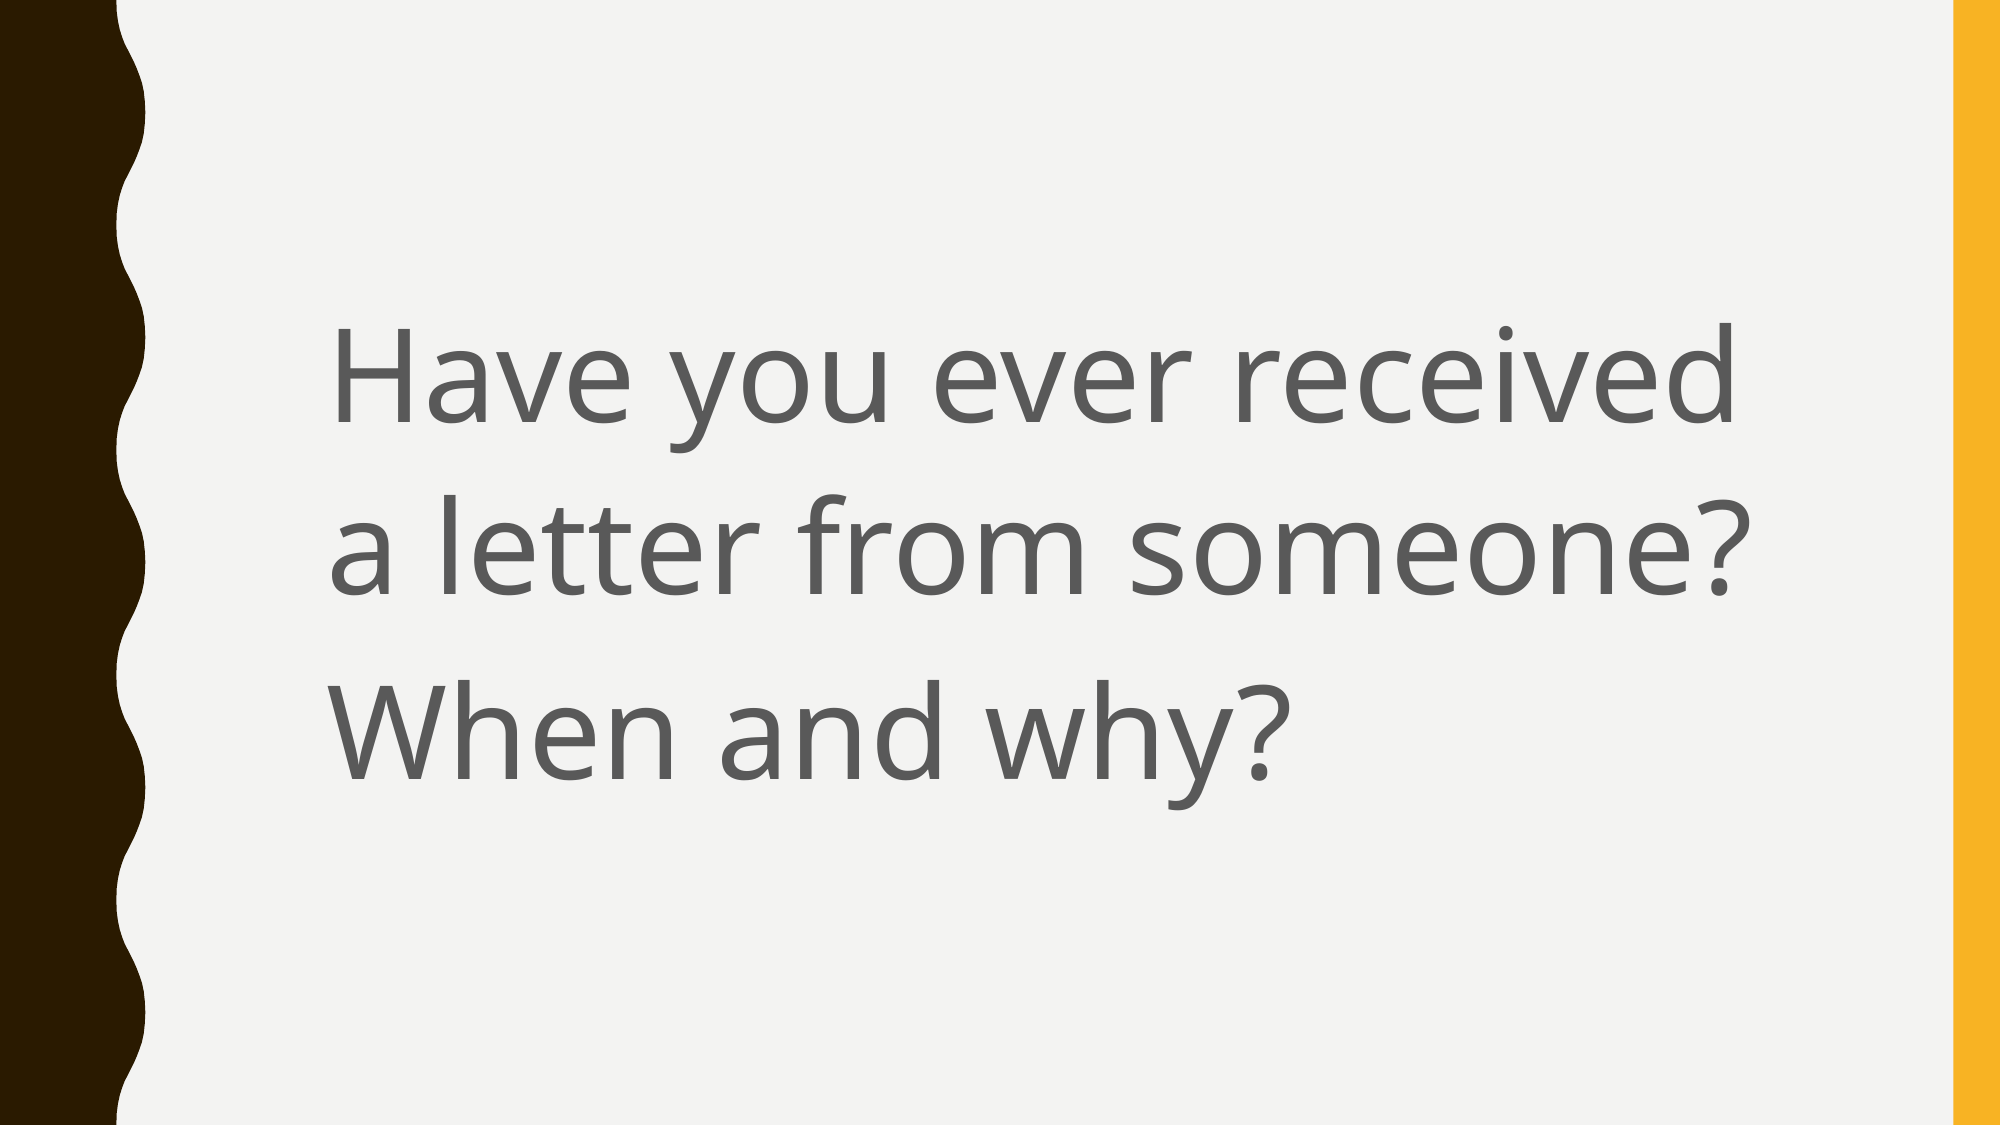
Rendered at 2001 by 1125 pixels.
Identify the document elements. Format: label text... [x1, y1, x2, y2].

list Have you ever received a letter from someone? When and why? [311, 268, 1795, 840]
